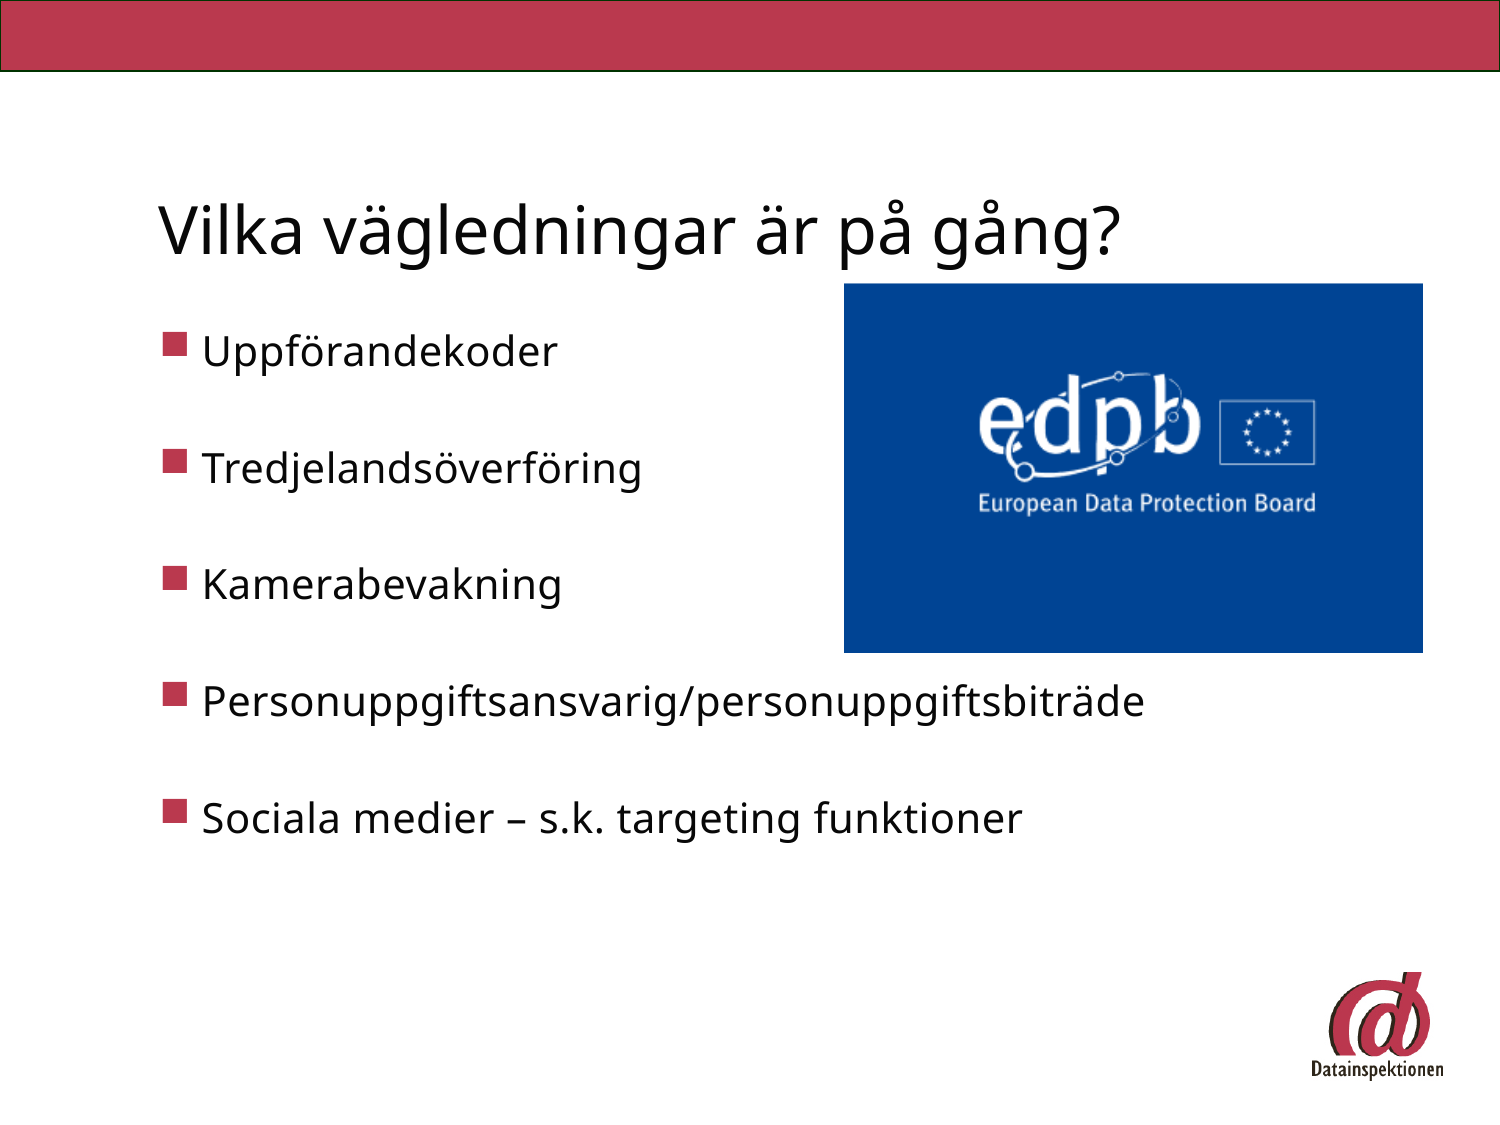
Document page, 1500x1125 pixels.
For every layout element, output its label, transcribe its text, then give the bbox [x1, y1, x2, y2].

picture [1312, 972, 1443, 1081]
picture [844, 279, 1423, 653]
list Uppförandekoder Tredjelandsöverföring Kamerabevakning Personuppgiftsansvarig/personuppgiftsbiträde Sociala medier – s.k. targeting funktioner [159, 324, 1341, 975]
title Vilka vägledningar är på gång? [158, 163, 1337, 270]
